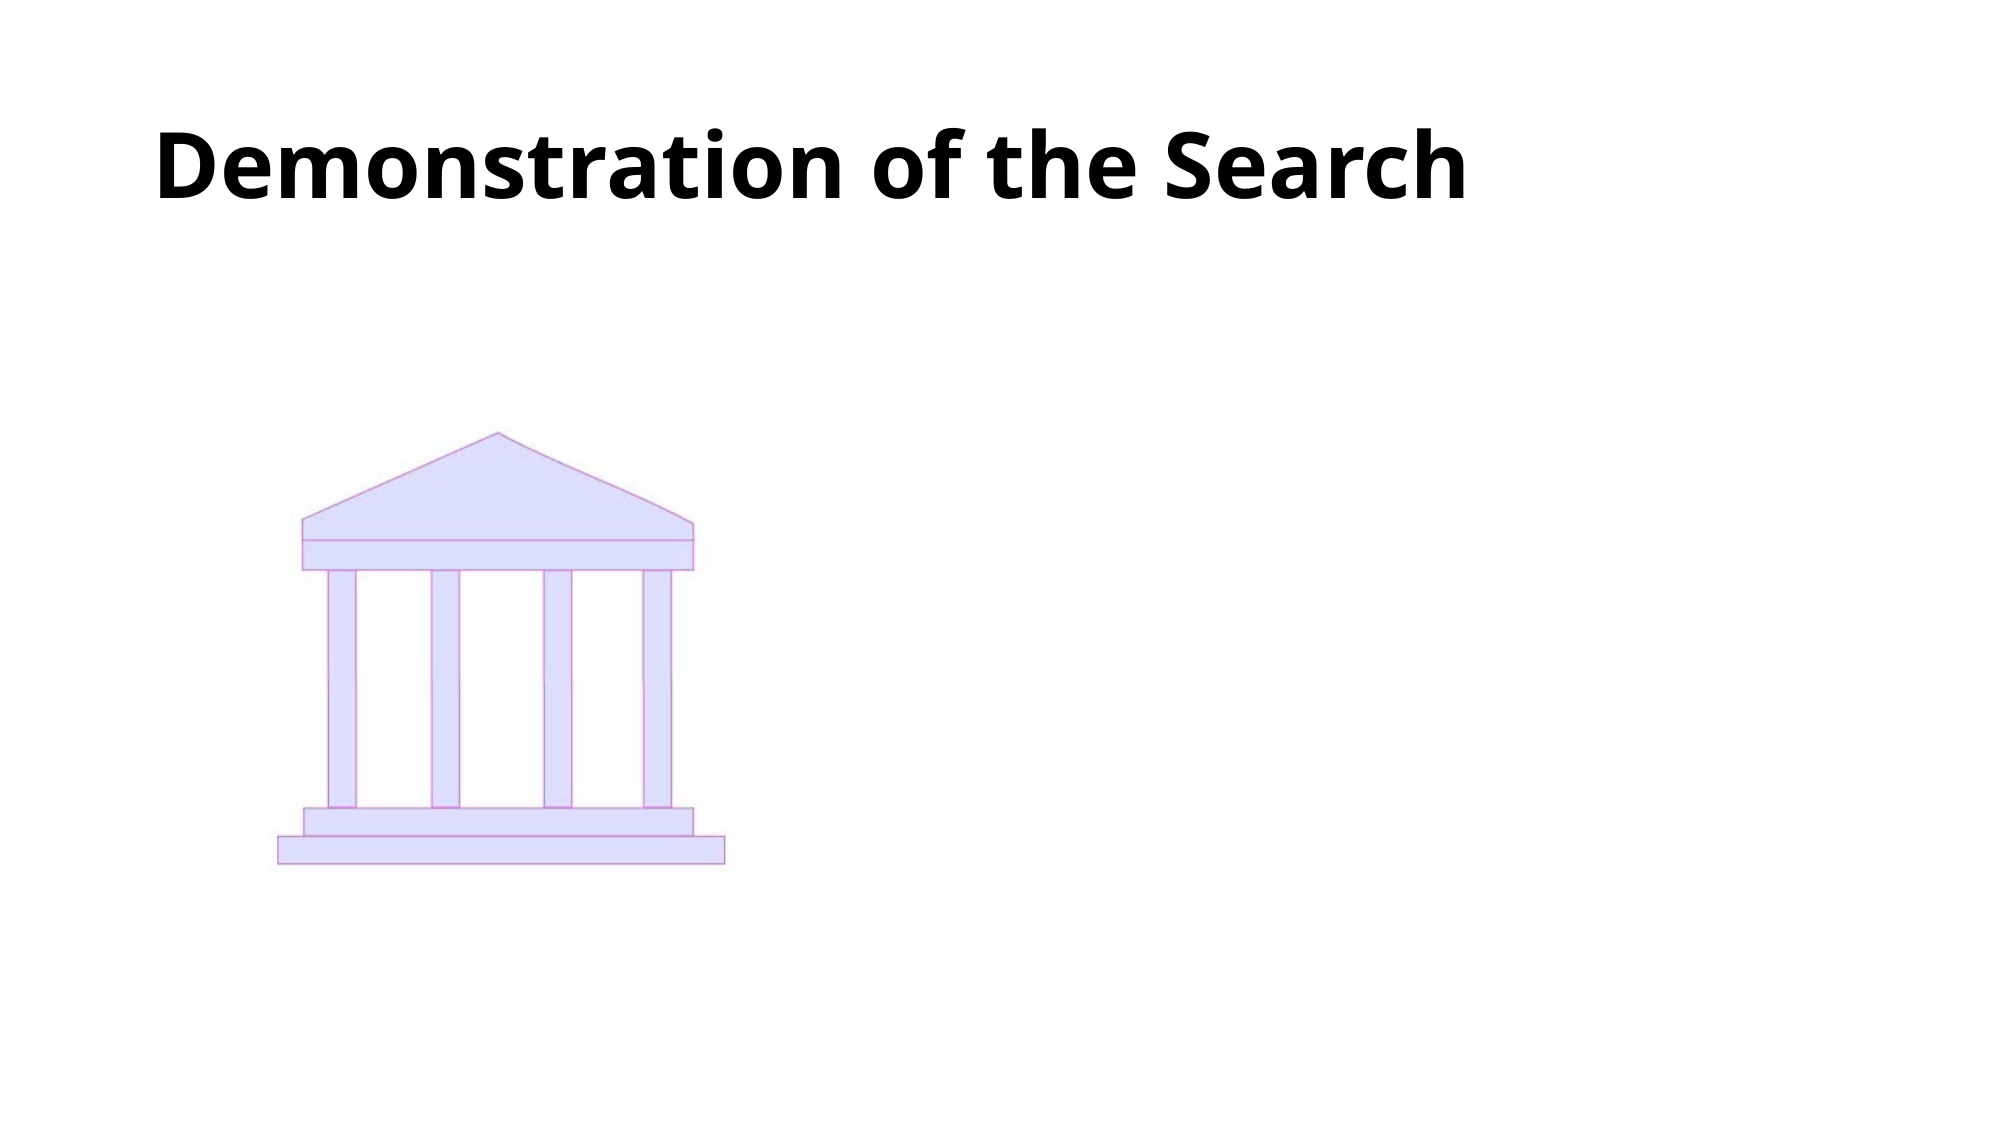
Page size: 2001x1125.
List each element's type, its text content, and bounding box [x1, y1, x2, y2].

title Demonstration of the Search [137, 59, 1863, 243]
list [137, 243, 1888, 1063]
